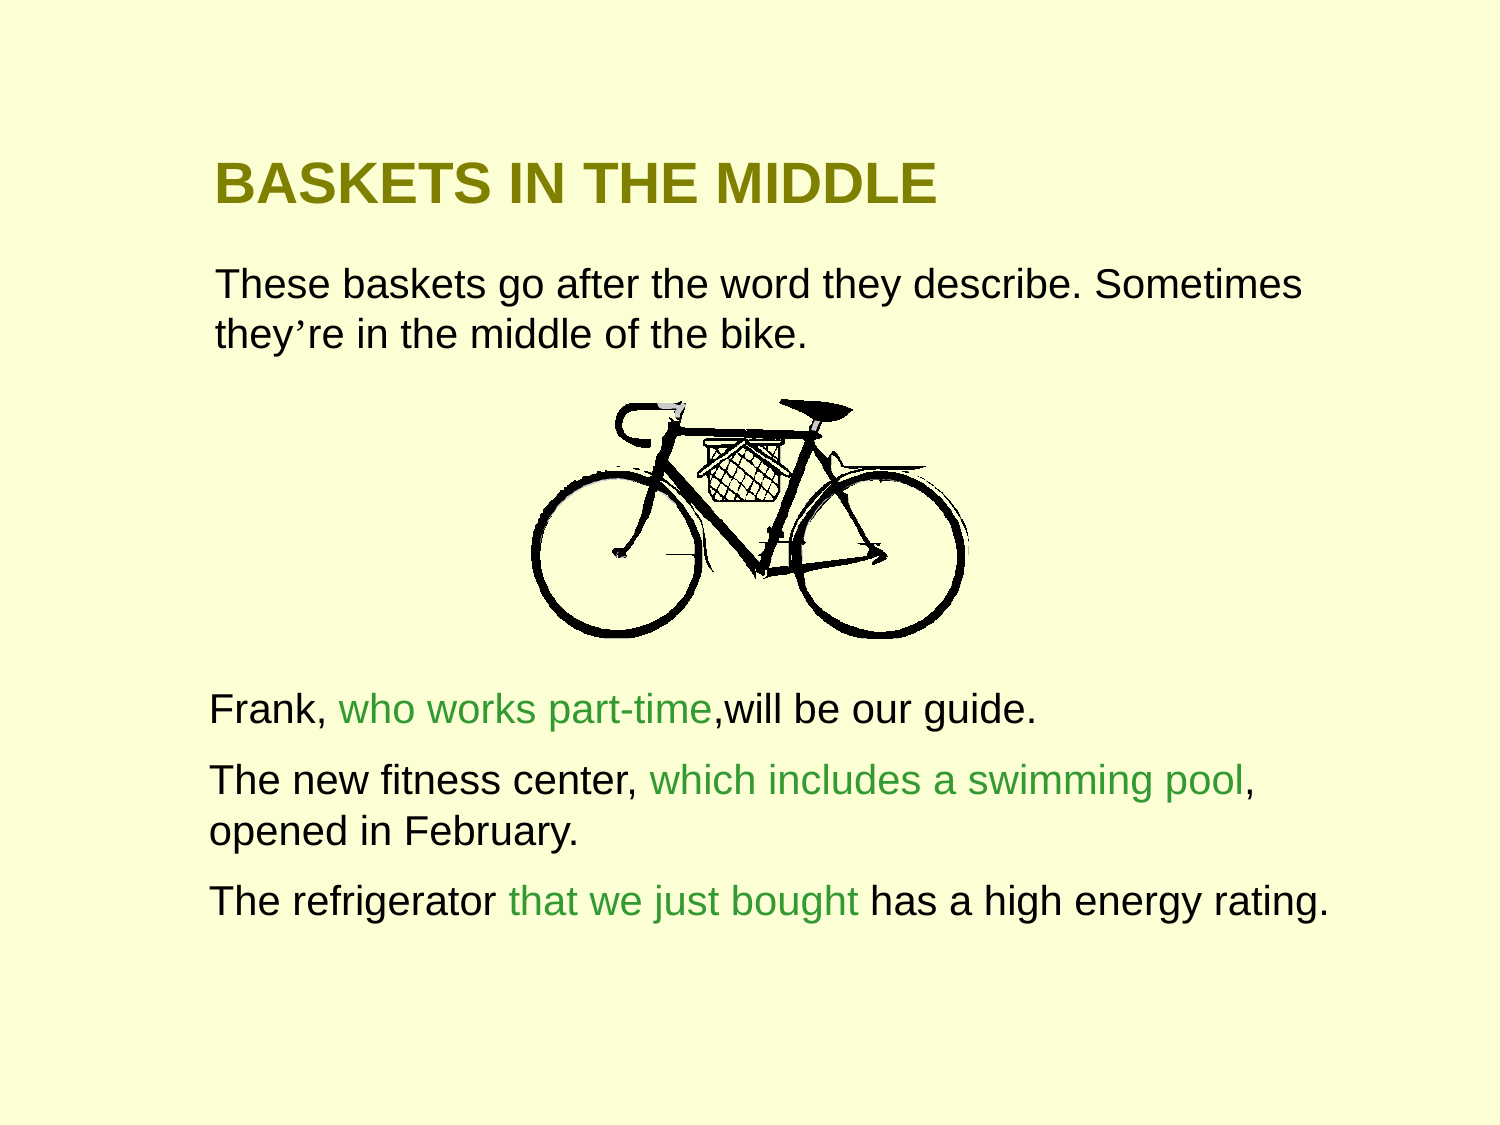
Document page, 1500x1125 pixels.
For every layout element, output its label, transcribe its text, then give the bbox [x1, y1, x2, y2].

text_box Frank, who works part-time,will be our guide. The new fitness center, which includes a swimming pool, opened in February. The refrigerator that we just bought has a high energy rating. [194, 674, 1411, 932]
text_box These baskets go after the word they describe. Sometimes they’re in the middle of the bike. [200, 249, 1350, 365]
text_box BASKETS IN THE MIDDLE [199, 137, 1081, 223]
picture [530, 399, 969, 639]
